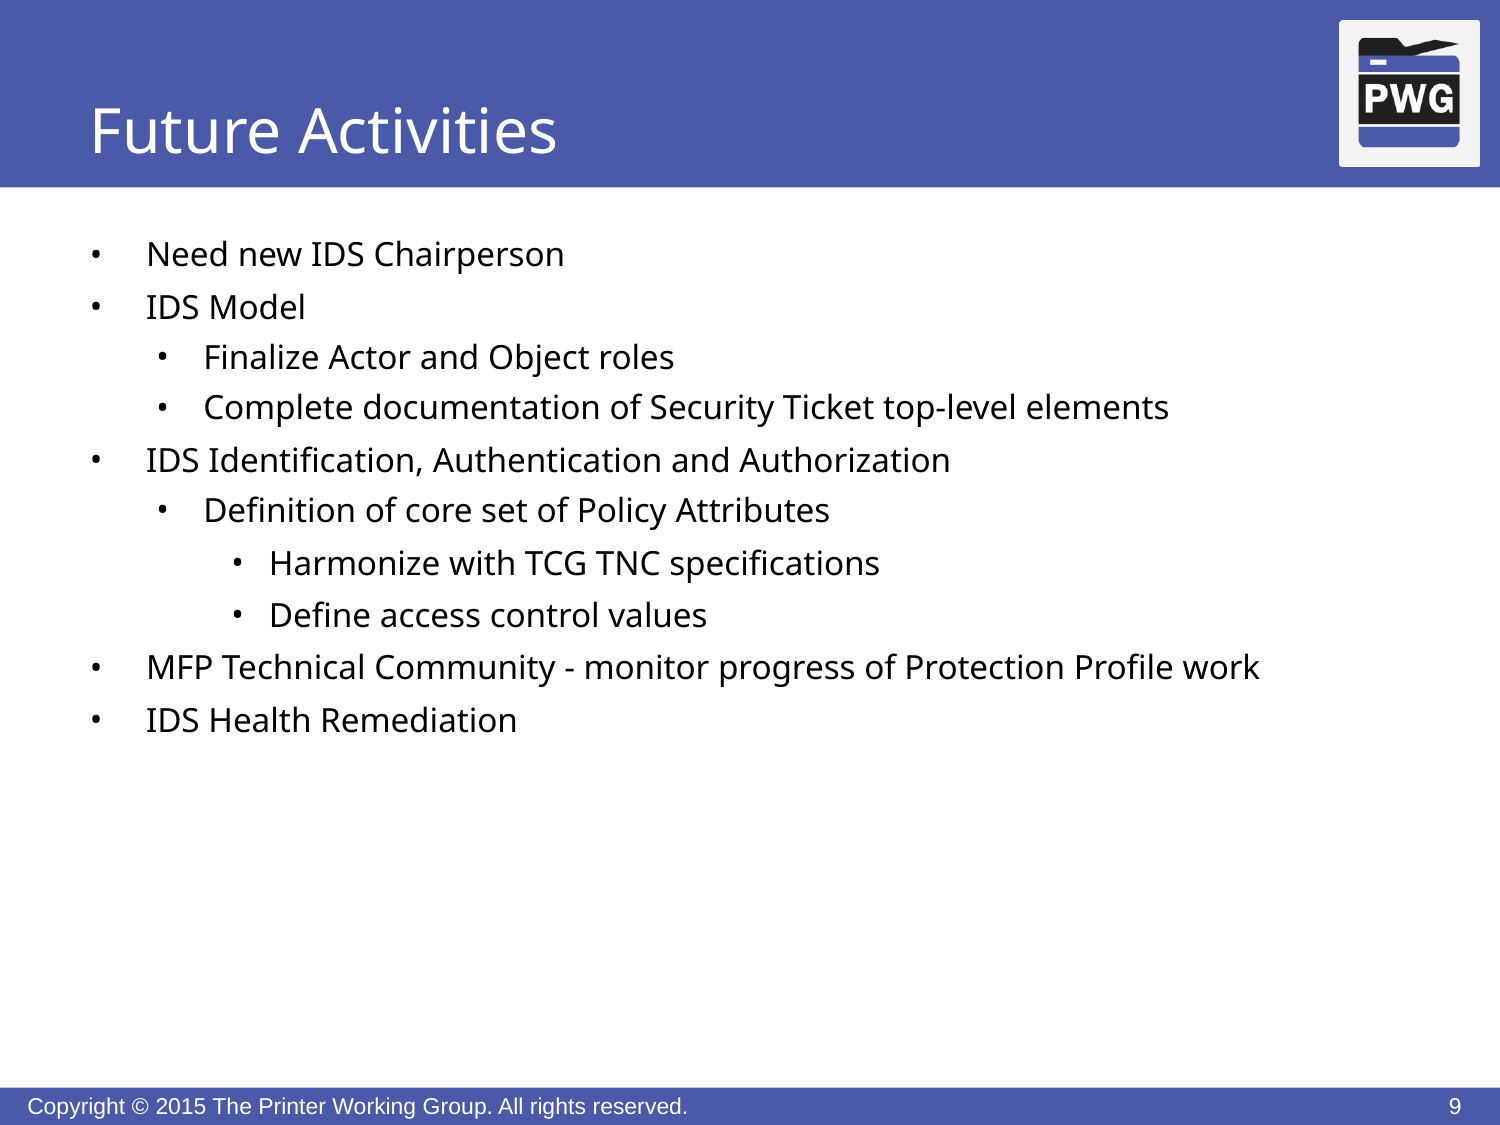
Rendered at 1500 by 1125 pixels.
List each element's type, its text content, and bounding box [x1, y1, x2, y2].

text_box [0, 0, 1500, 188]
text_box 9 [1441, 1092, 1469, 1118]
list Need new IDS Chairperson IDS Model Finalize Actor and Object roles Complete documentation of Security Ticket top-level elements IDS Identification, Authentication and Authorization Definition of core set of Policy Attributes Harmonize with TCG TNC specifications Define access control values MFP Technical Community - monitor progress of Protection Profile work IDS Health Remediation [75, 224, 1425, 1050]
title Future Activities [75, 7, 1288, 175]
picture [1339, 20, 1480, 167]
text_box [0, 1087, 1500, 1125]
text_box Copyright © 2015 The Printer Working Group. All rights reserved. [20, 1092, 750, 1118]
